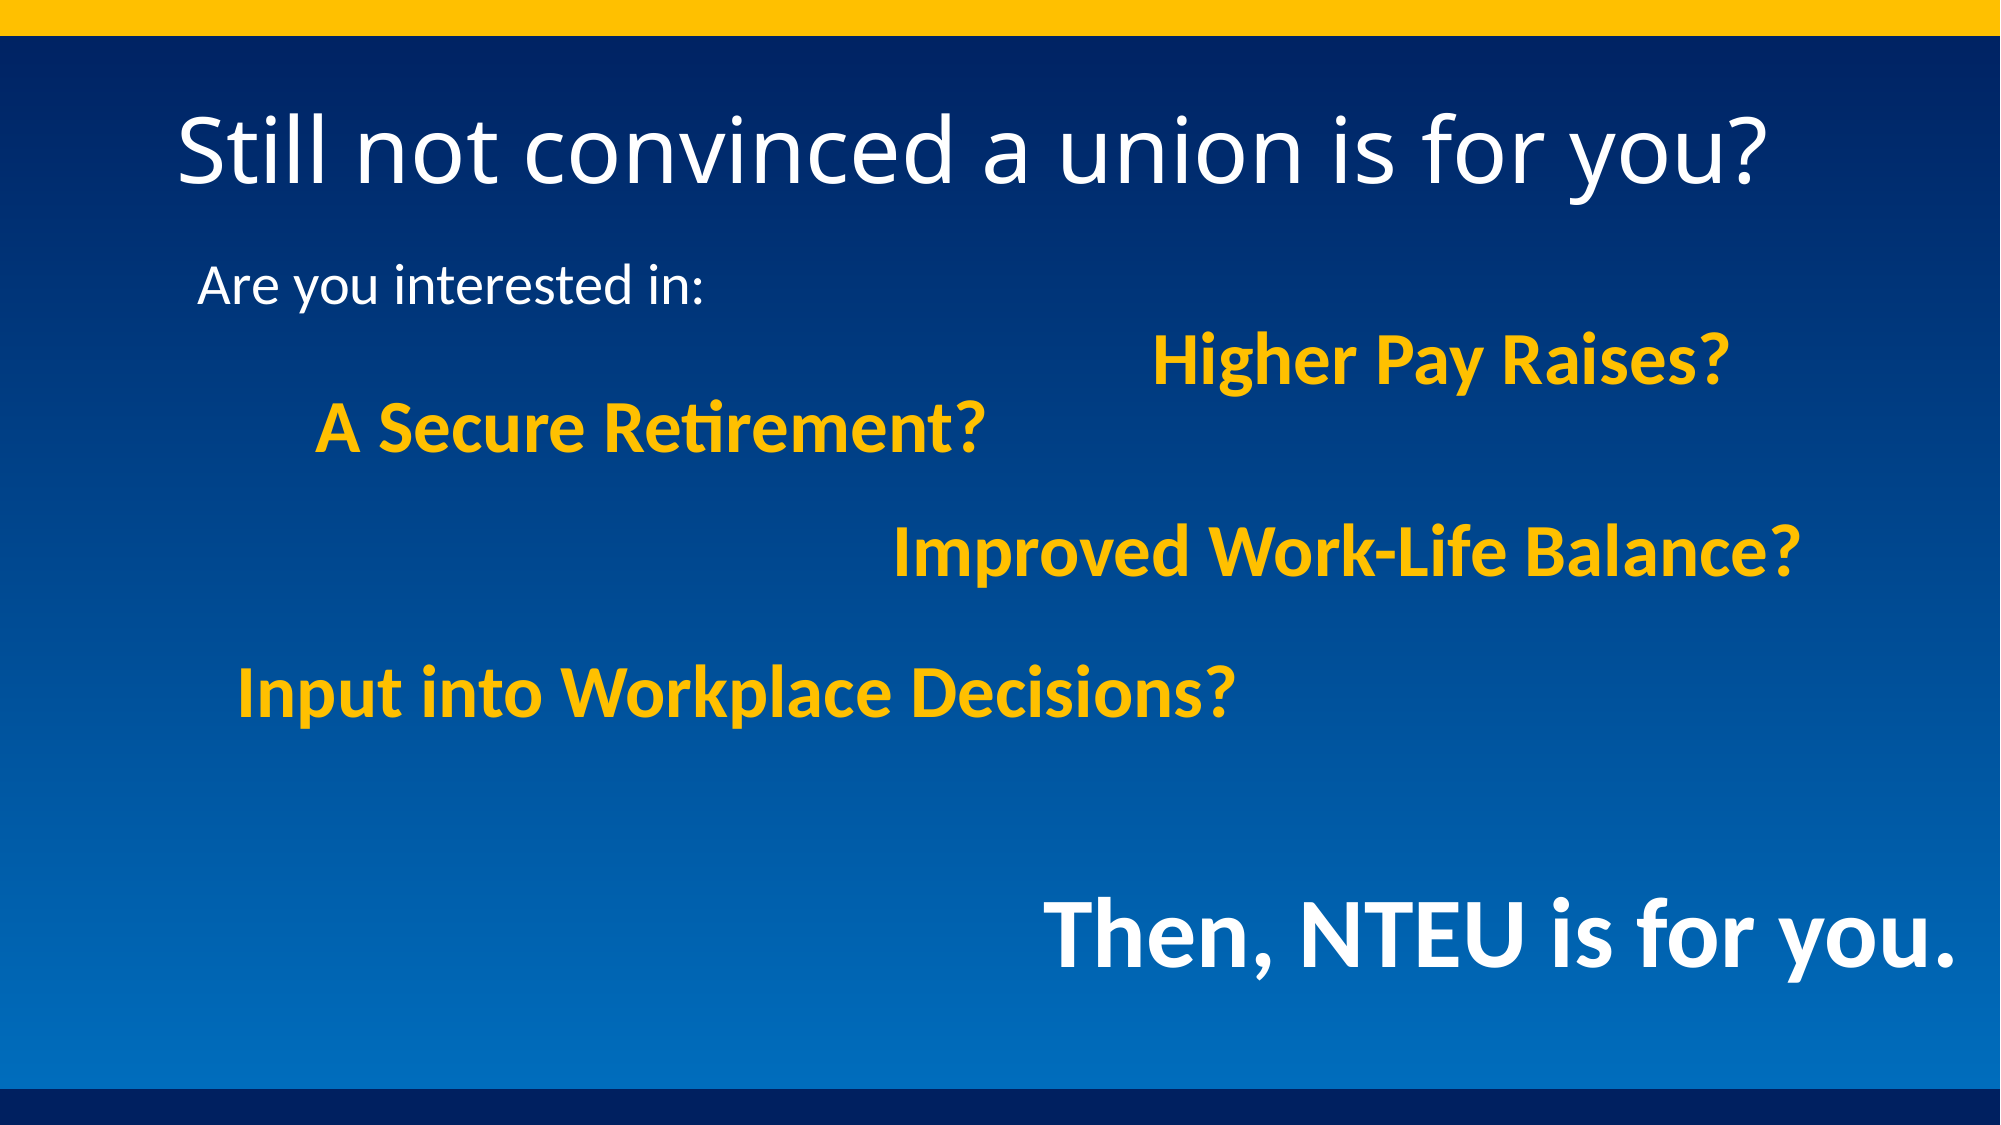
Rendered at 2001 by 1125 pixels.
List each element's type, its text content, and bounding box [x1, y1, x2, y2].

title Still not convinced a union is for you? [161, 72, 1886, 236]
list Are you interested in: [182, 203, 1763, 324]
text_box Higher Pay Raises? [1137, 302, 1765, 408]
text_box Then, NTEU is for you. [1028, 859, 1975, 995]
text_box Input into Workplace Decisions? [221, 590, 1272, 740]
text_box Improved Work-Life Balance? [877, 493, 1836, 599]
text_box A Secure Retirement? [301, 370, 1021, 476]
